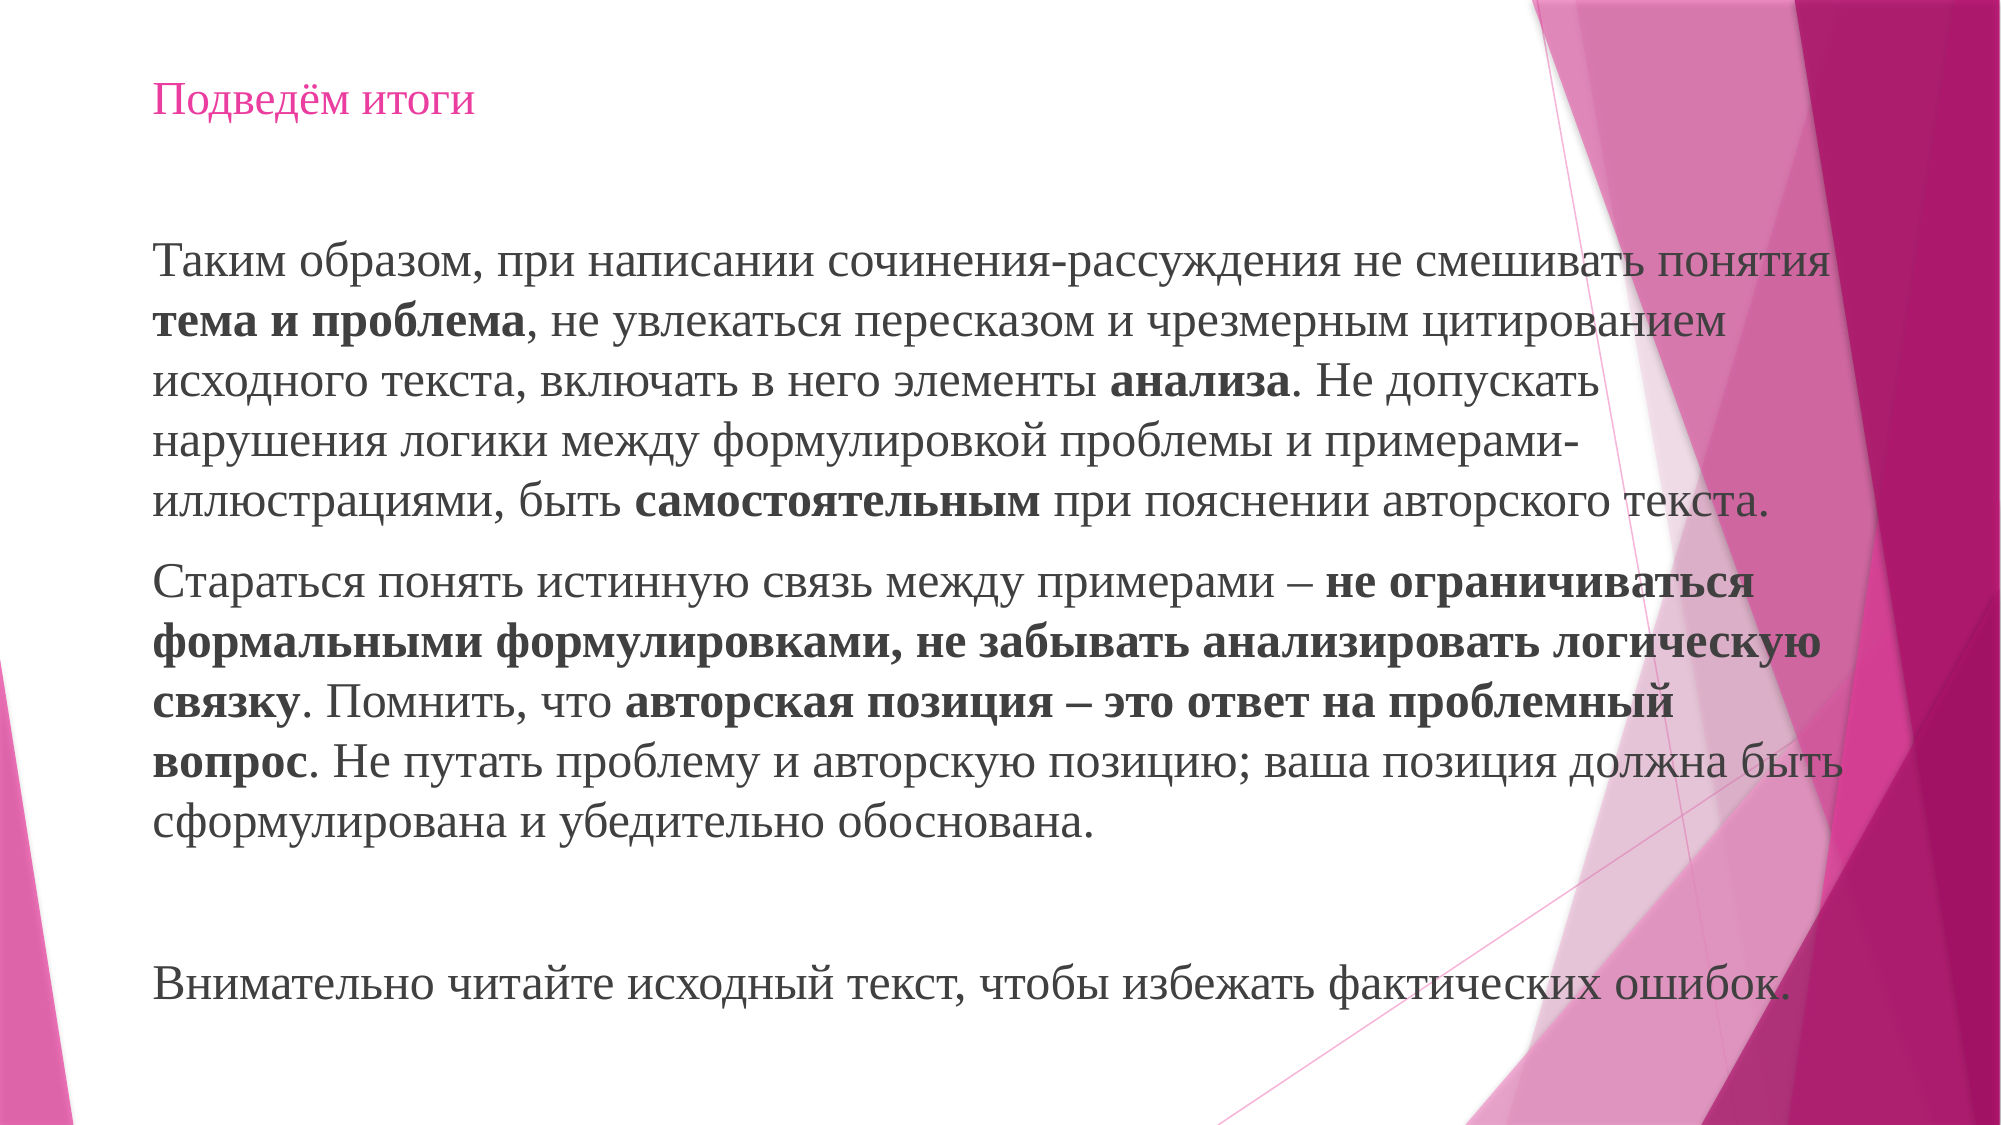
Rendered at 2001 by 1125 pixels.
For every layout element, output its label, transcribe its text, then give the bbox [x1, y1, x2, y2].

title Подведём итоги [137, 59, 1863, 132]
list Таким образом, при написании сочинения-рассуждения не смешивать понятия тема и проблема, не увлекаться пересказом и чрезмерным цитированием исходного текста, включать в него элементы анализа. Не допускать нарушения логики между формулировкой проблемы и примерами-иллюстрациями, быть самостоятельным при пояснении авторского текста. Стараться понять истинную связь между примерами – не ограничиваться формальными формулировками, не забывать анализировать логическую связку. Помнить, что авторская позиция – это ответ на проблемный вопрос. Не путать проблему и авторскую позицию; ваша позиция должна быть сформулирована и убедительно обоснована. Внимательно читайте исходный текст, чтобы избежать фактических ошибок. [137, 219, 1863, 1014]
